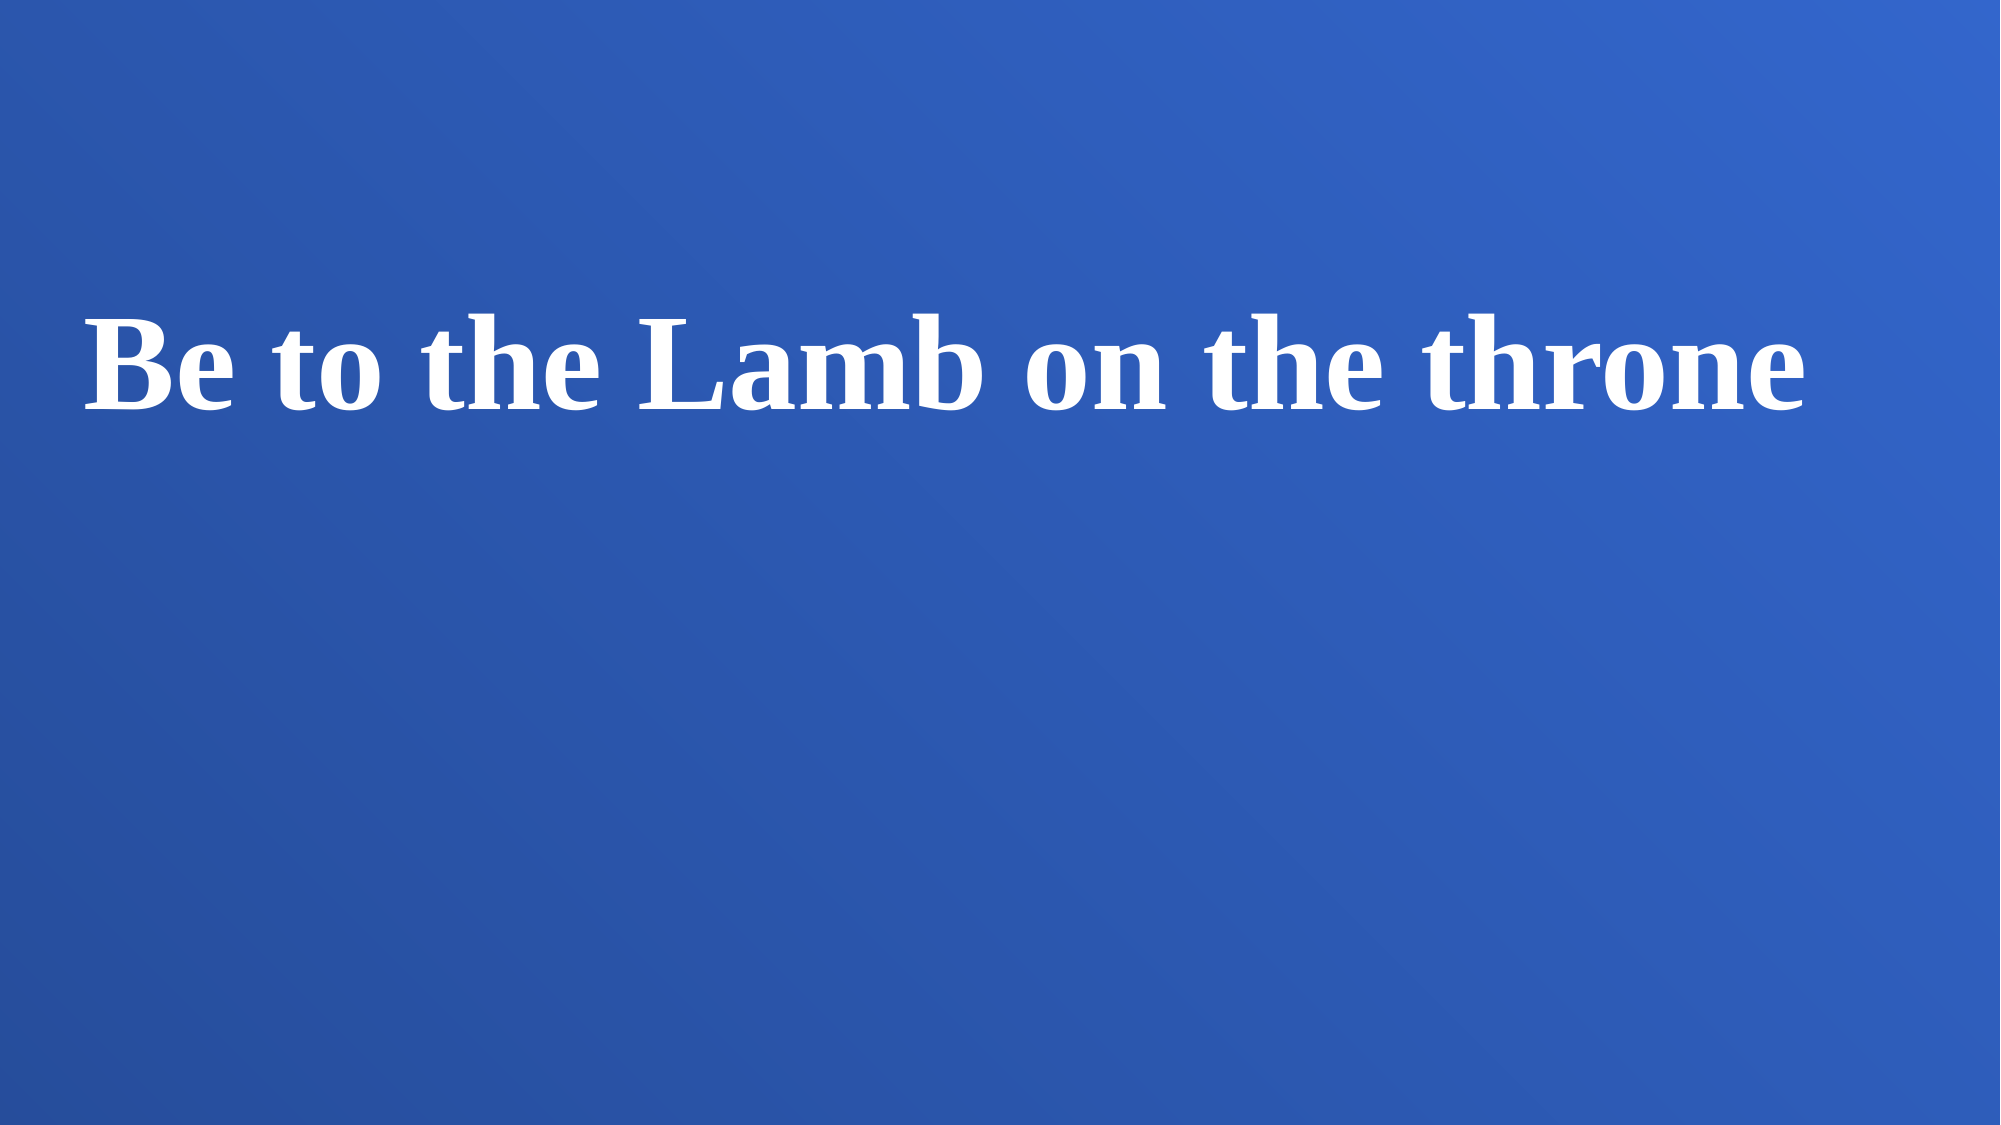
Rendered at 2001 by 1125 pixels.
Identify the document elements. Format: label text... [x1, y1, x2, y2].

text_box Be to the Lamb on the throne [0, 291, 2000, 582]
